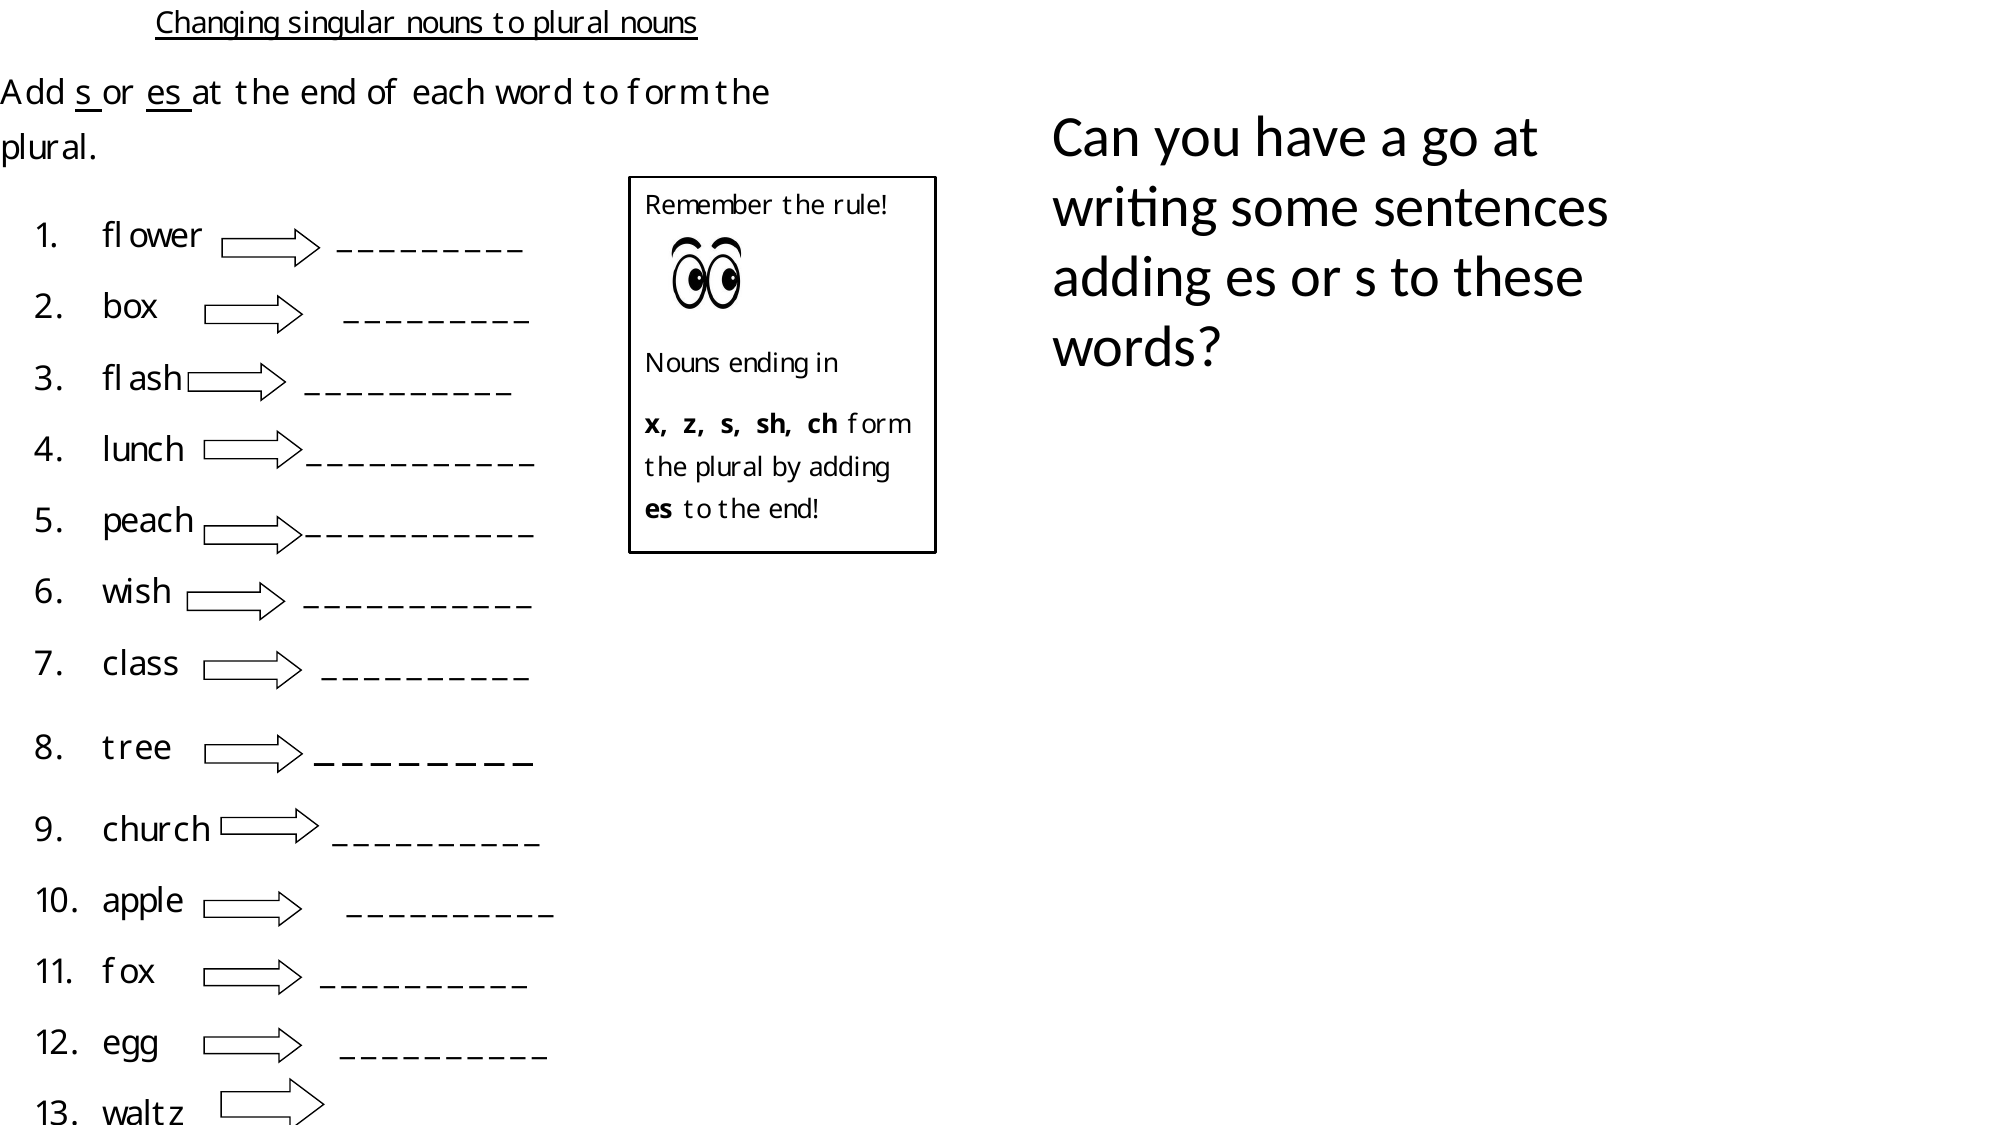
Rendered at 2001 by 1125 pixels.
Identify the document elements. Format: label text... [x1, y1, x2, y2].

picture [0, 0, 942, 1125]
text_box Can you have a go at writing some sentences adding es or s to these words? [1037, 90, 1682, 386]
